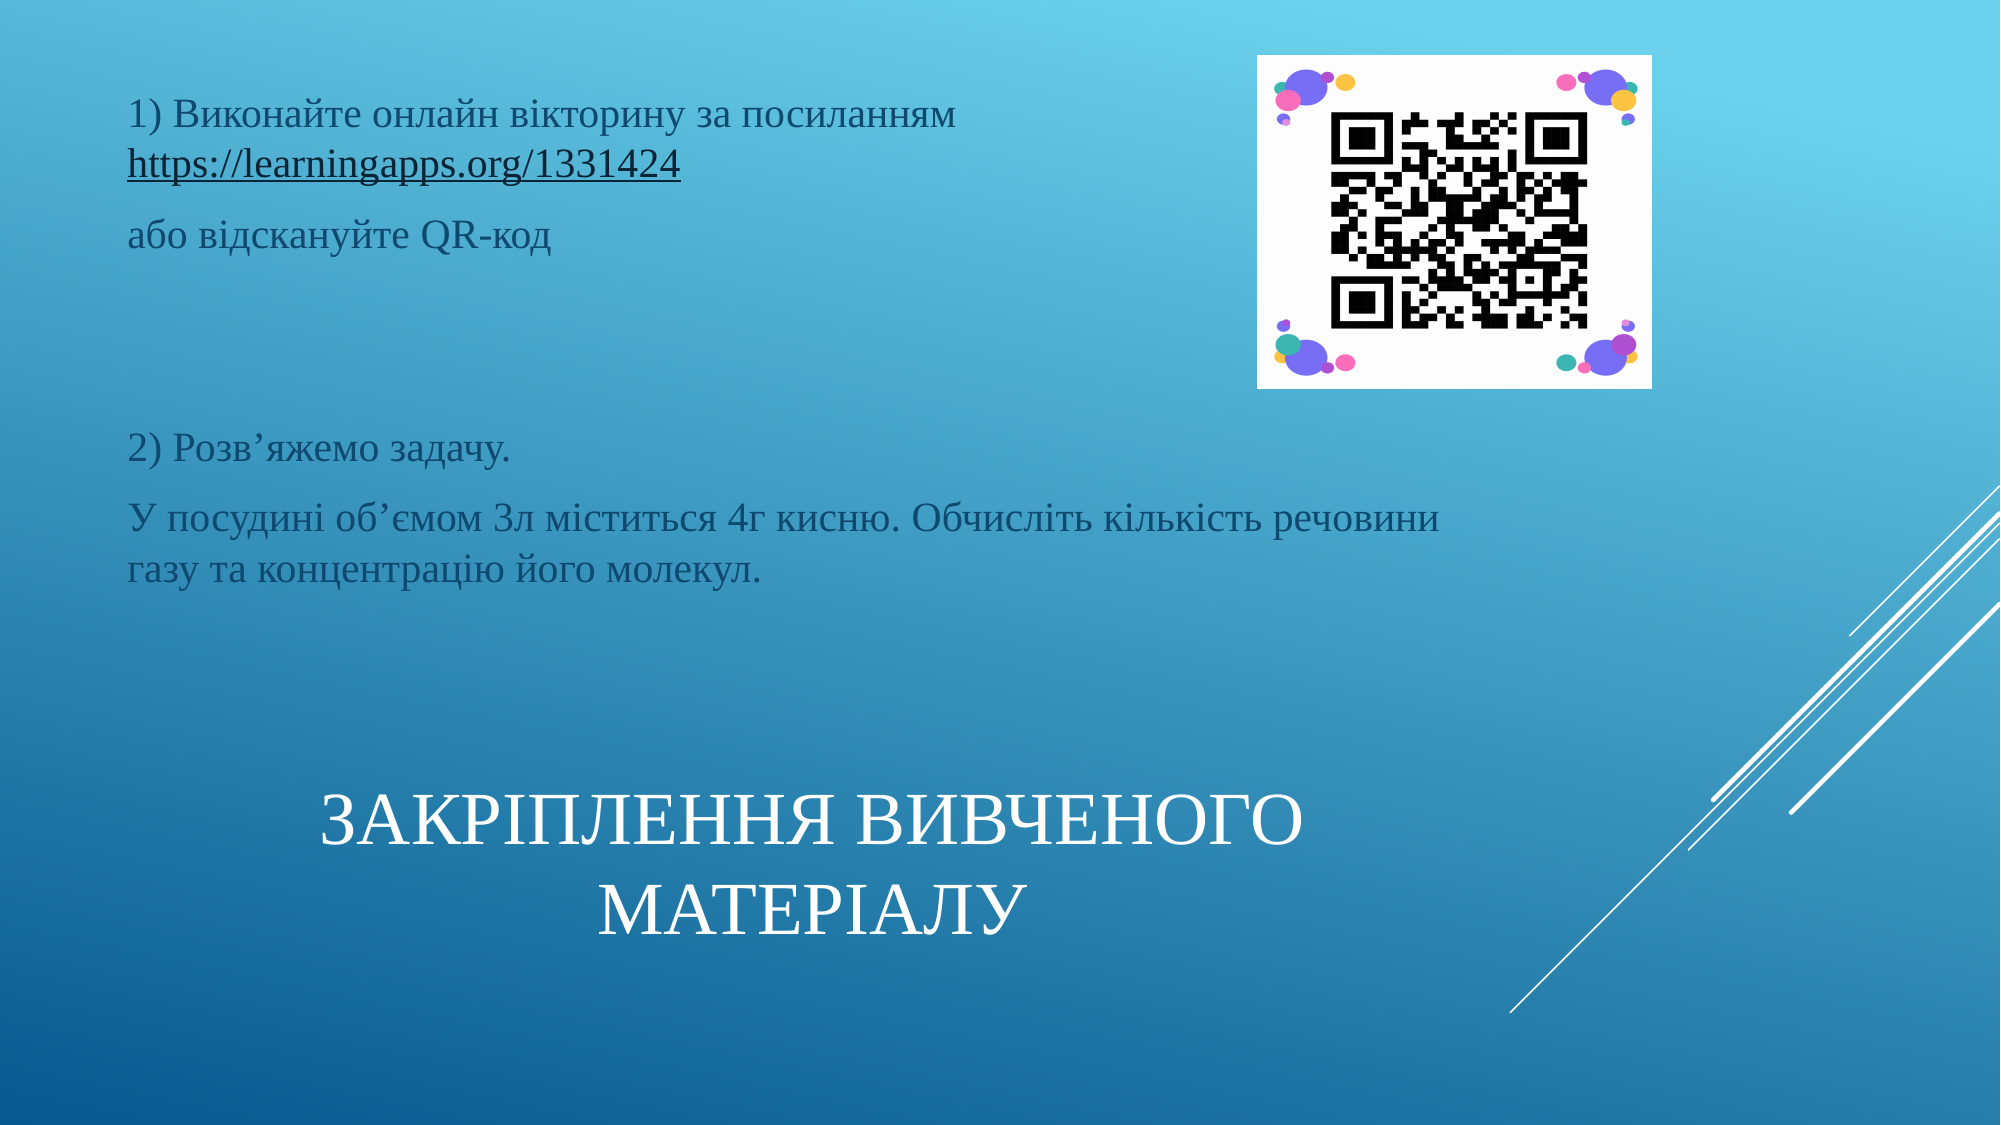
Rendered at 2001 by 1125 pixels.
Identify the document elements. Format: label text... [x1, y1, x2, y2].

list 1) Виконайте онлайн вікторину за посиланням https://learningapps.org/1331424 або відскануйте QR-код 2) Розв’яжемо задачу. У посудині об’ємом 3л міститься 4г кисню. Обчисліть кількість речовини газу та концентрацію його молекул. [112, 112, 1513, 706]
picture [1257, 55, 1652, 390]
title Закріплення вивченого матеріалу [112, 736, 1513, 984]
